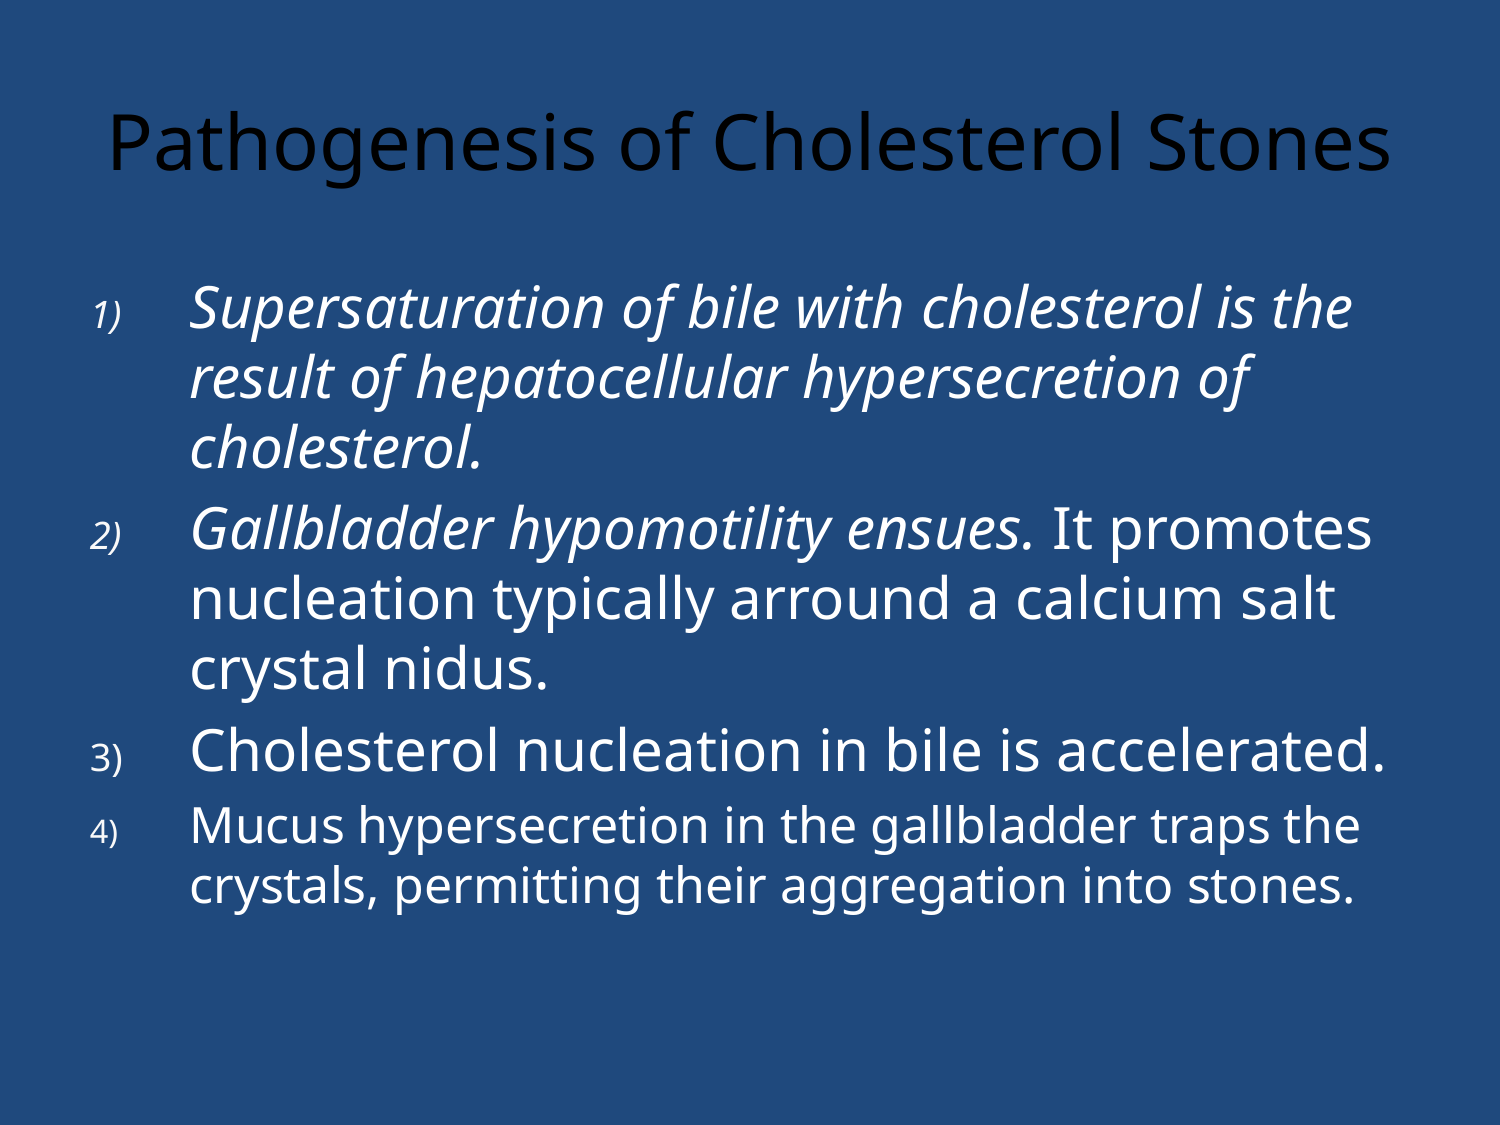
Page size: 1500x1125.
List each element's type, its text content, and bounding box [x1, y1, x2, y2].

list Supersaturation of bile with cholesterol is the result of hepatocellular hypersecretion of cholesterol. Gallbladder hypomotility ensues. It promotes nucleation typically arround a calcium salt crystal nidus. Cholesterol nucleation in bile is accelerated. Mucus hypersecretion in the gallbladder traps the crystals, permitting their aggregation into stones. [75, 262, 1425, 1035]
title Pathogenesis of Cholesterol Stones [75, 45, 1425, 233]
